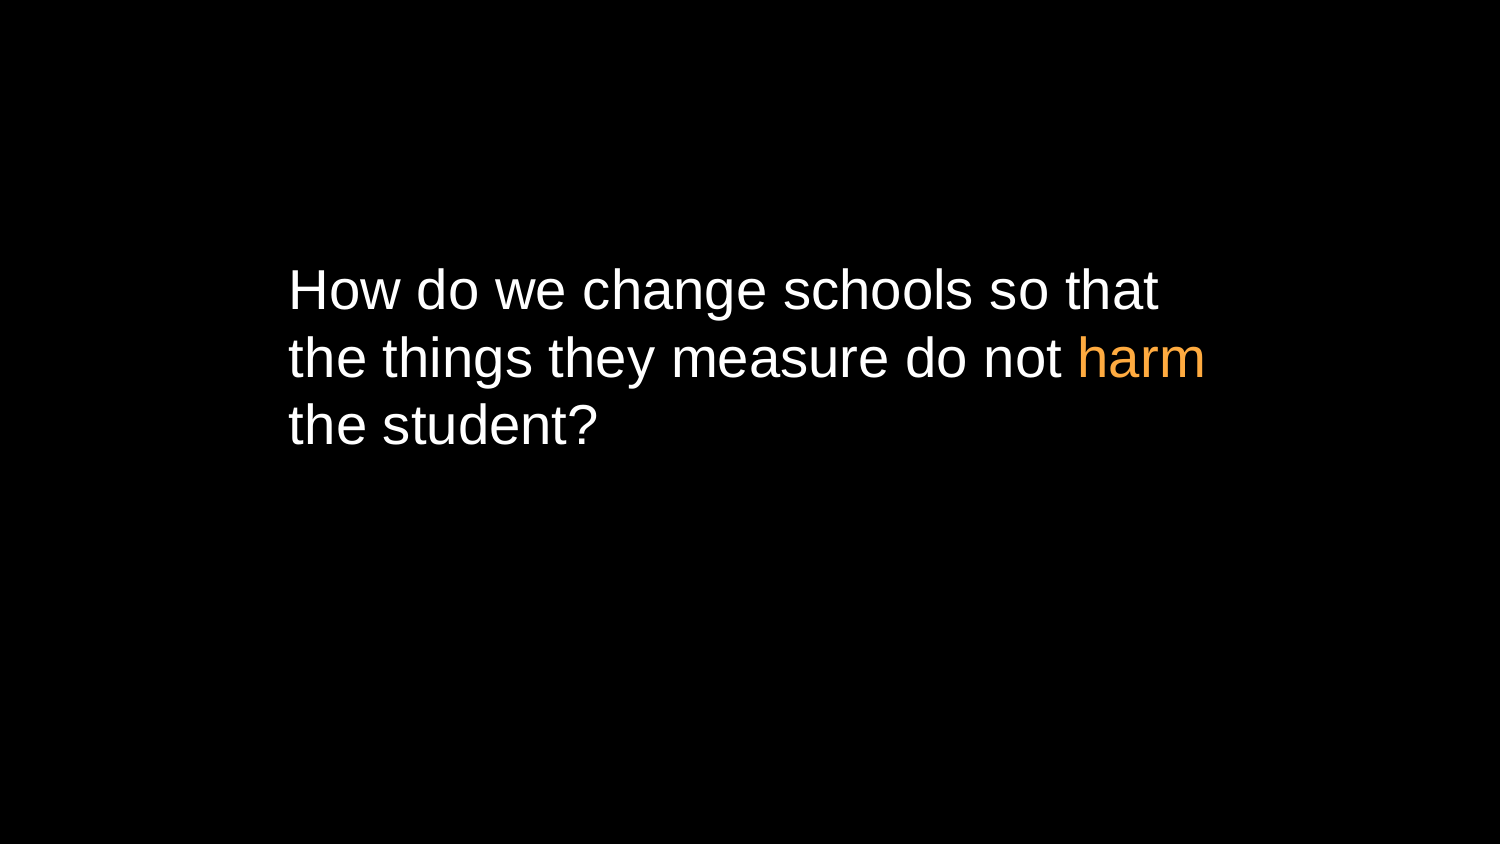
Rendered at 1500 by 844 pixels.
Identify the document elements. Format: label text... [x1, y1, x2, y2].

text_box How do we change schools so that the things they measure do not harm the student? [273, 238, 1226, 471]
